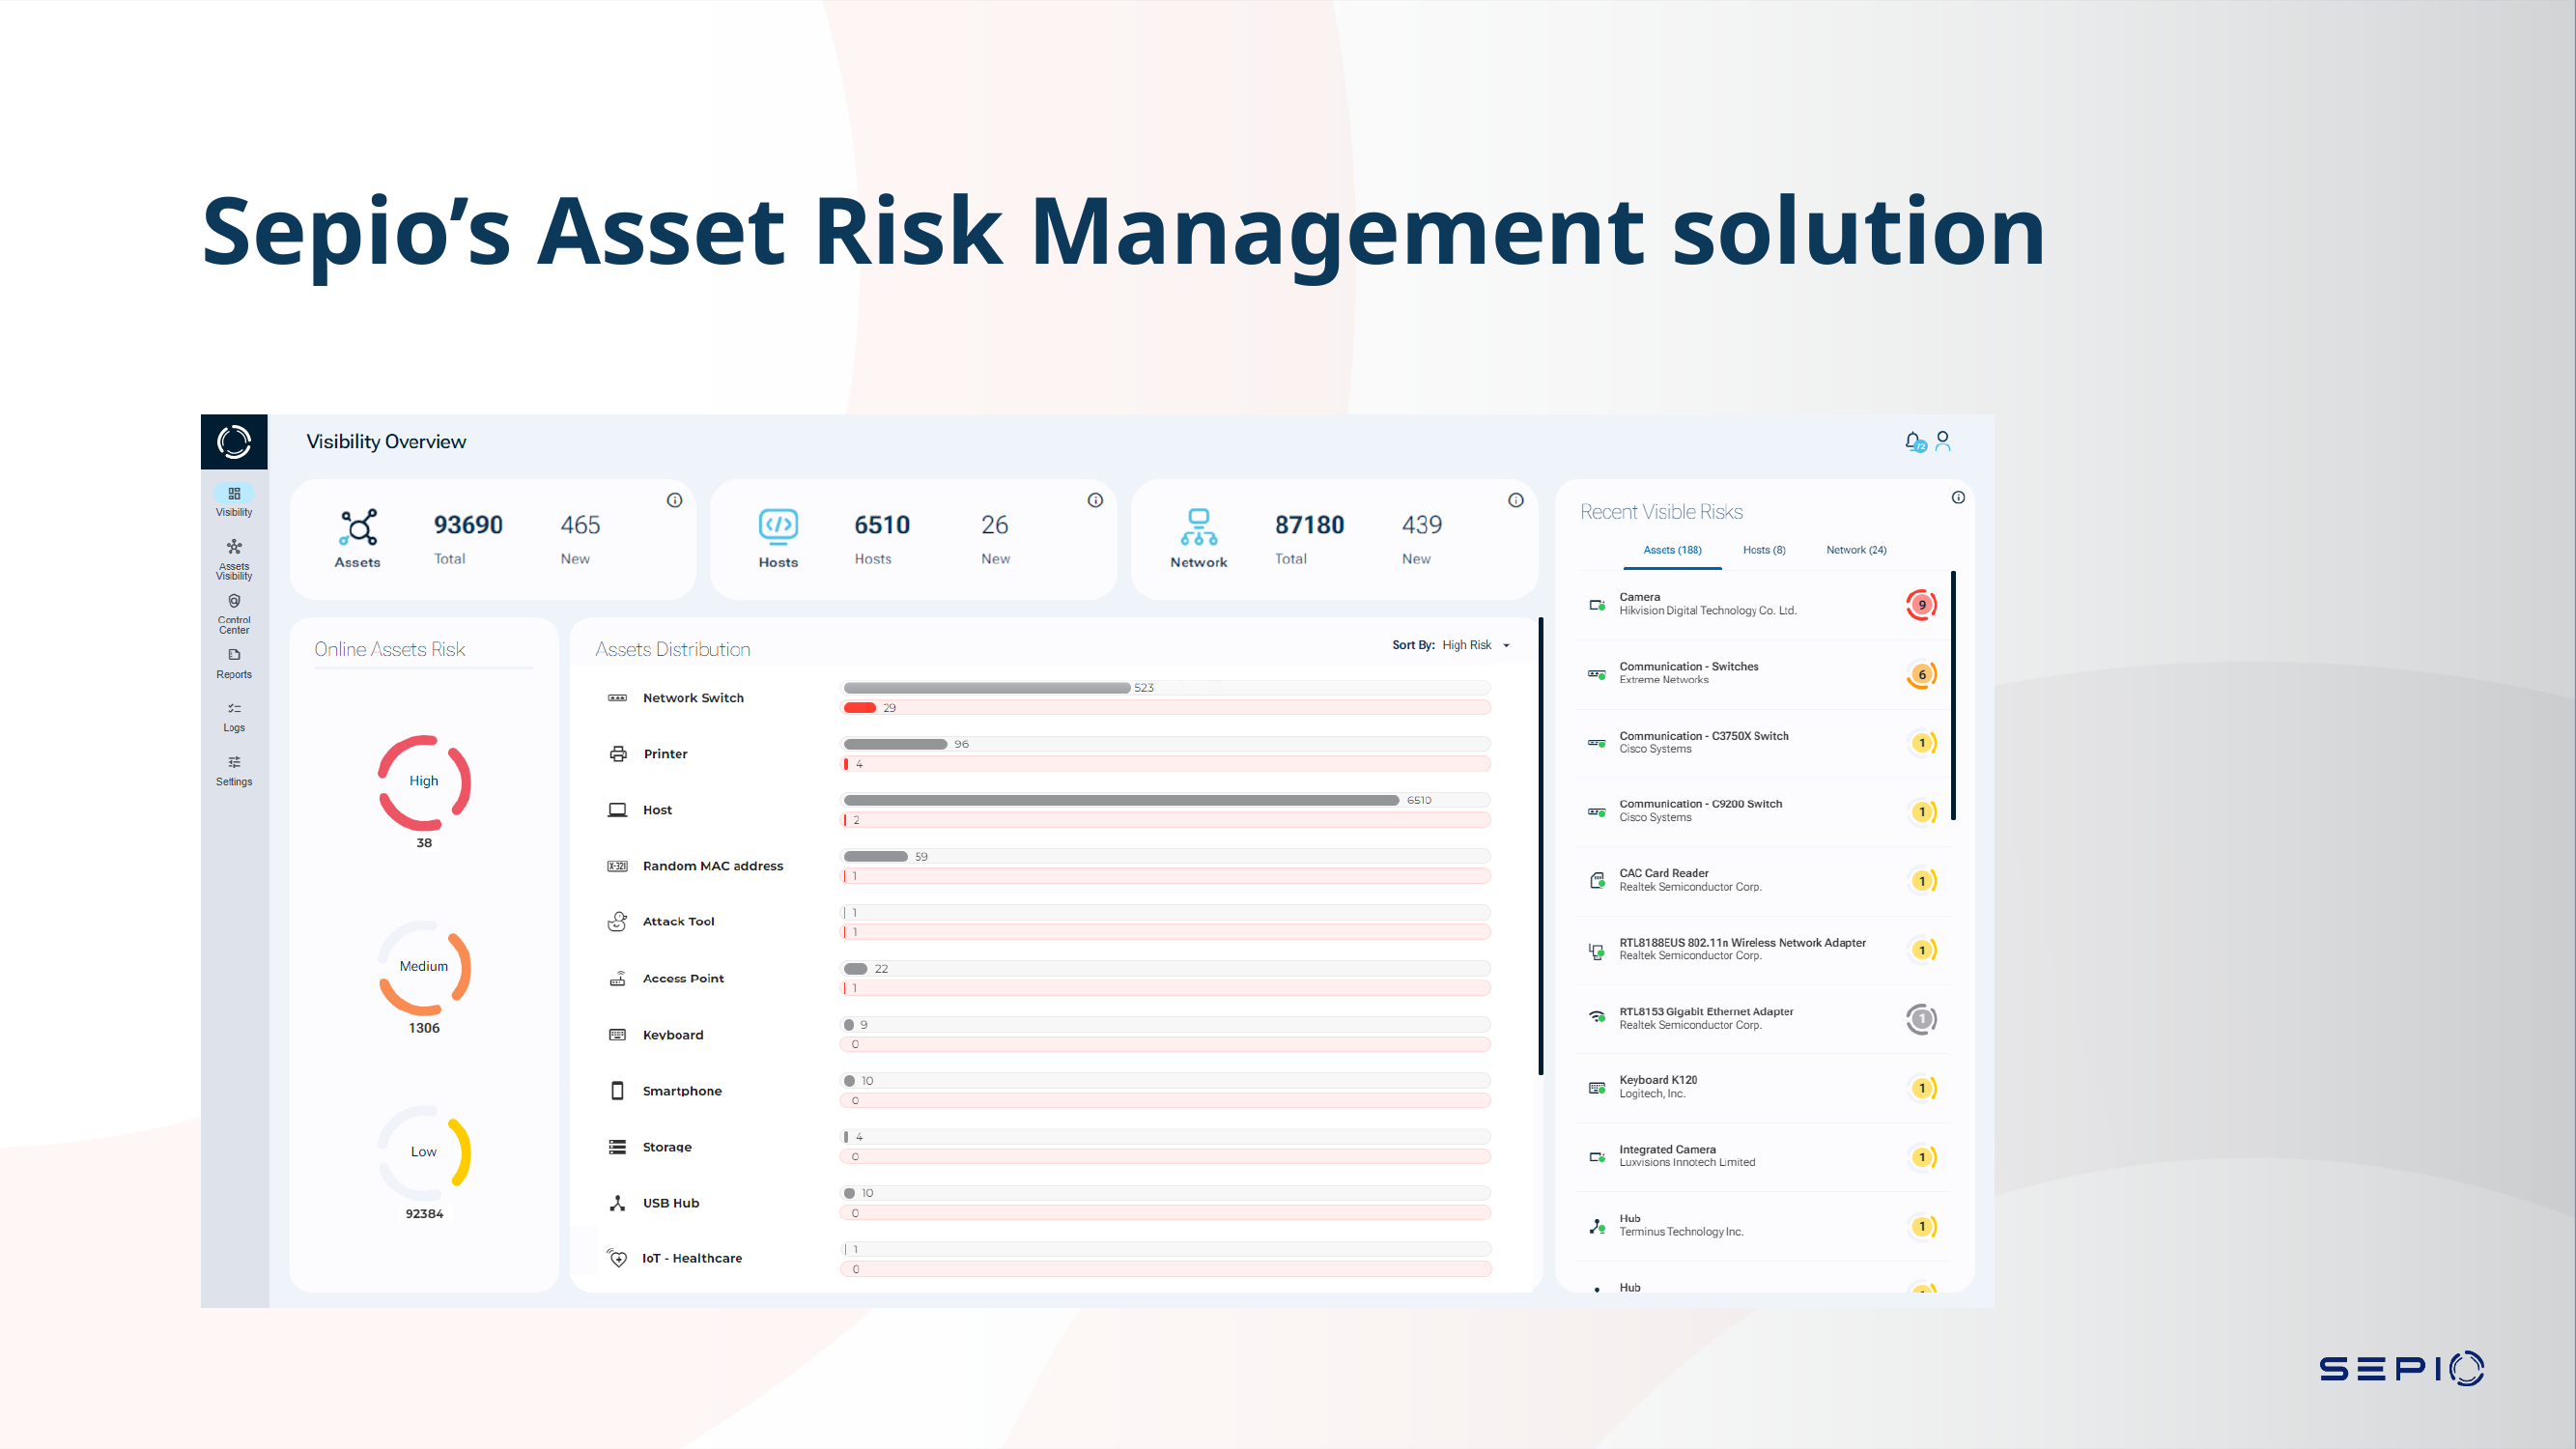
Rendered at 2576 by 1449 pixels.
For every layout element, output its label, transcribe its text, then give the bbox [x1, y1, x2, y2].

picture [0, 0, 2576, 1449]
list Sepio’s Asset Risk Management solution [201, 95, 2243, 359]
